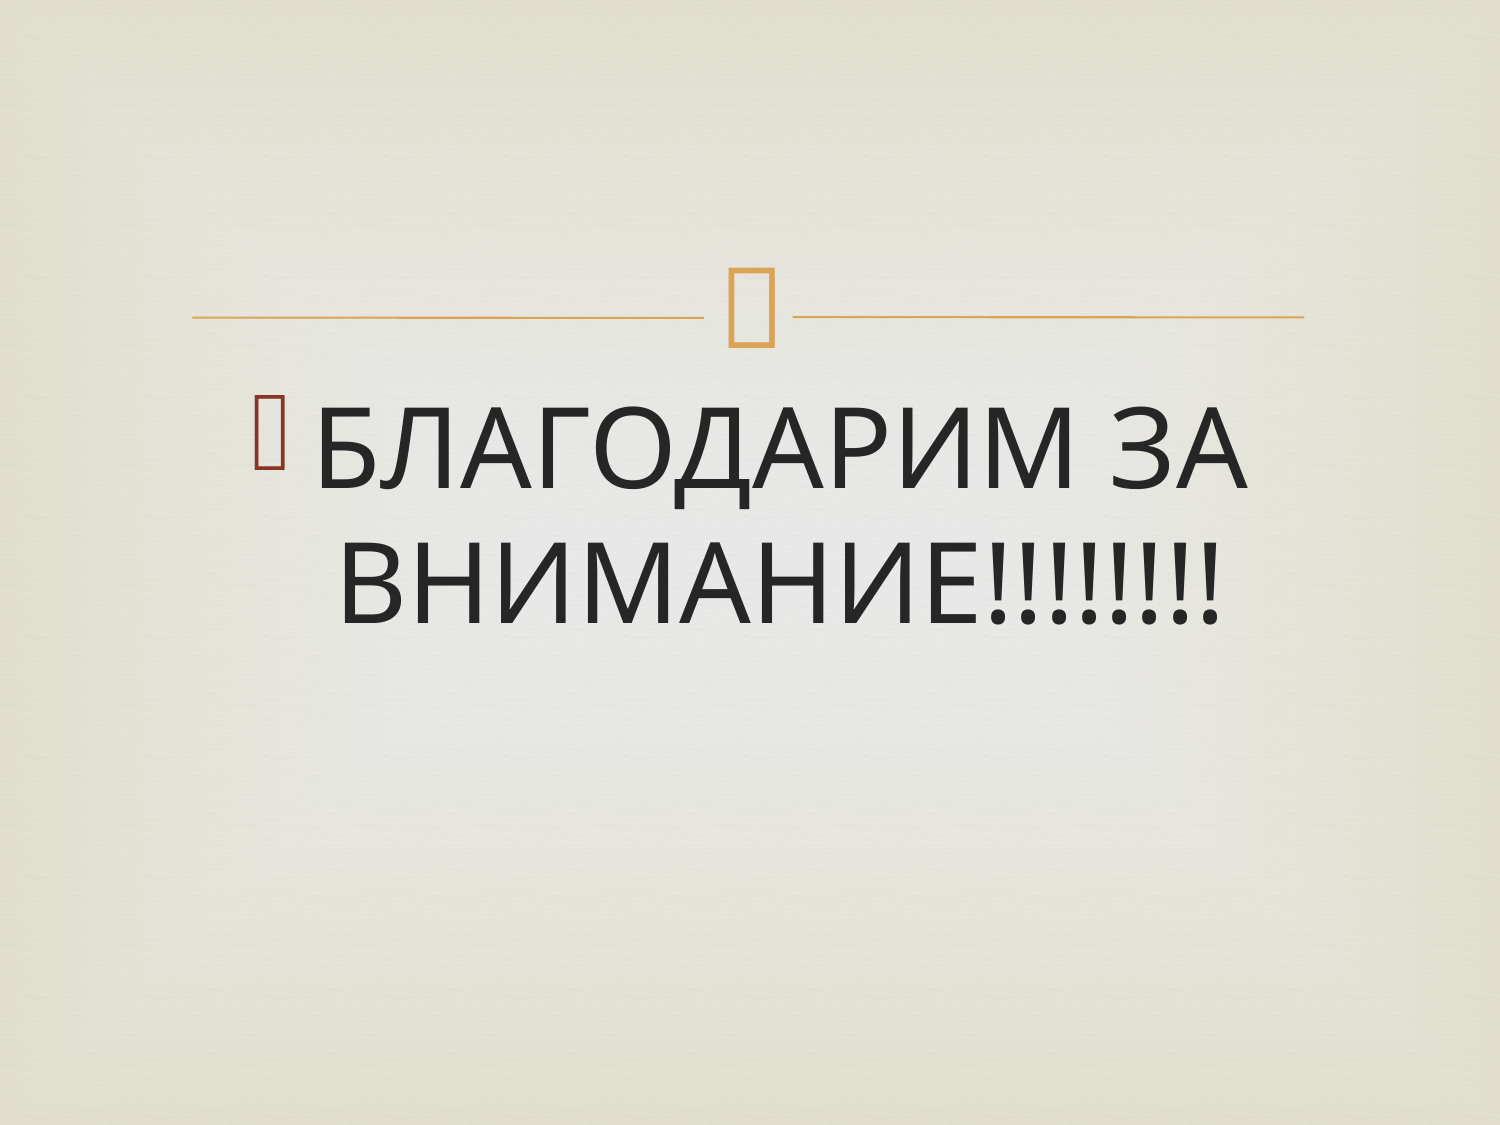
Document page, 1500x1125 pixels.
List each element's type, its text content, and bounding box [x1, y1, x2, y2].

list БЛАГОДАРИМ ЗА ВНИМАНИЕ!!!!!!!! [114, 368, 1386, 1005]
